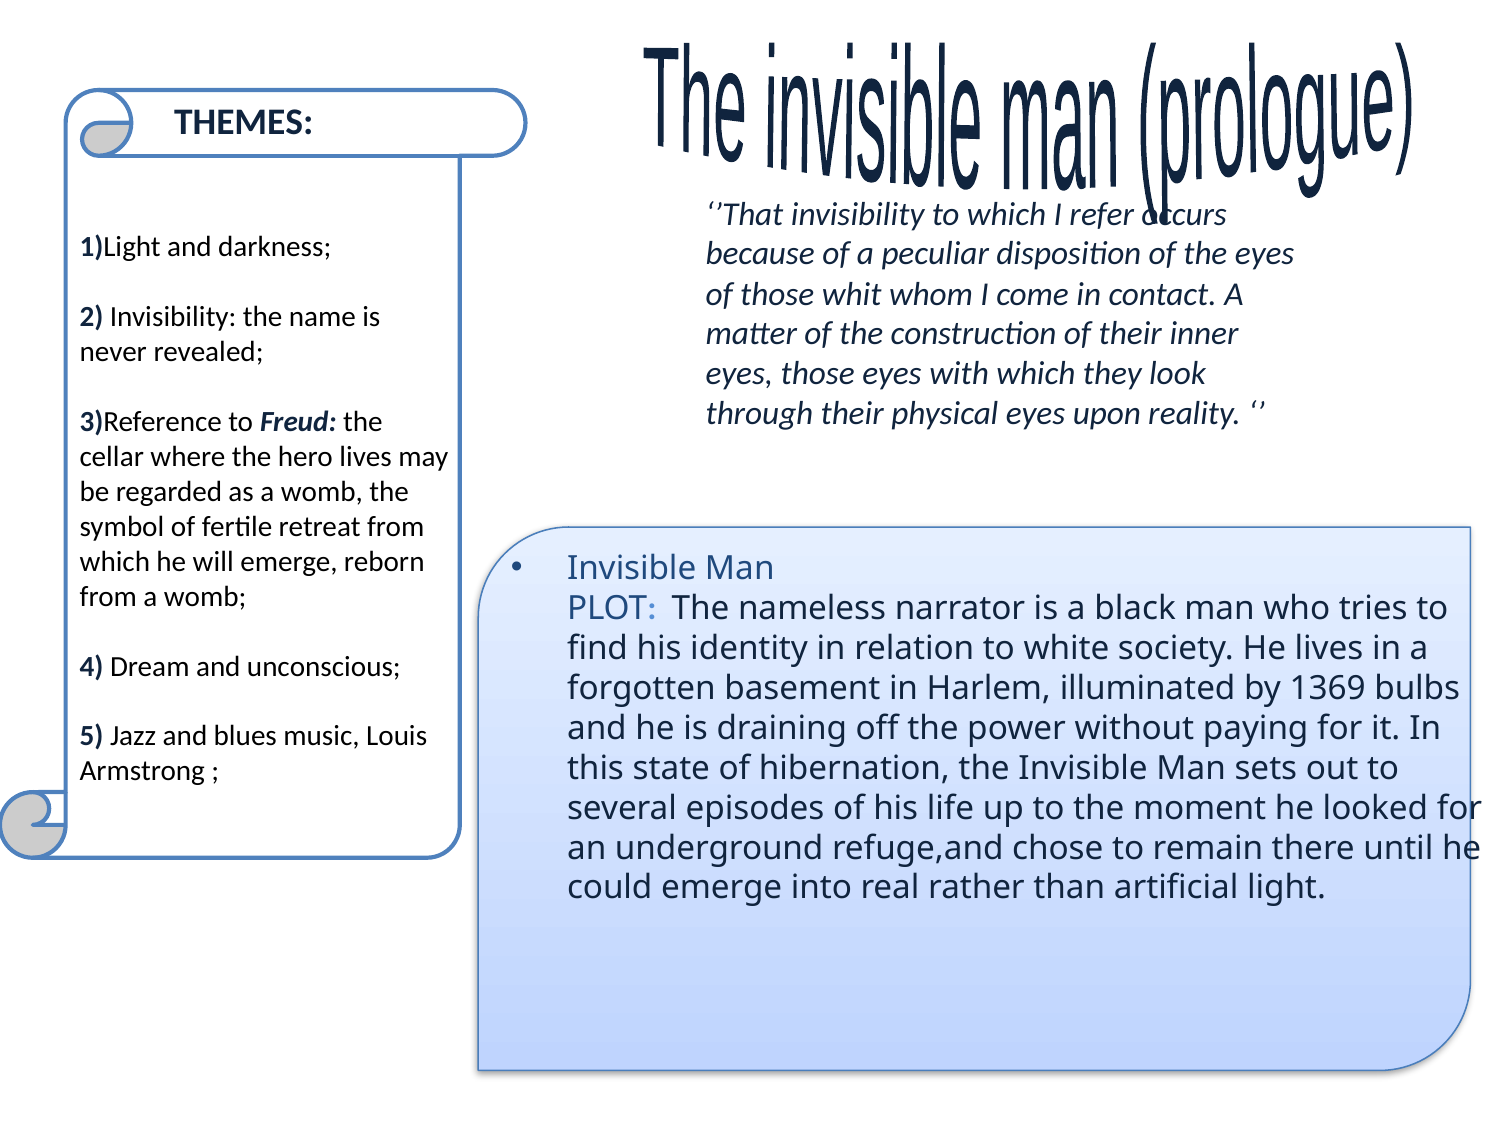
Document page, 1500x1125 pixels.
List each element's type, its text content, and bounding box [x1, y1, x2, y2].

text_box [0, 87, 528, 860]
text_box Invisible Man PLOT: The nameless narrator is a black man who tries to find his identity in relation to white society. He lives in a forgotten basement in Harlem, illuminated by 1369 bulbs and he is draining off the power without paying for it. In this state of hibernation, the Invisible Man sets out to several episodes of his life up to the moment he looked for an underground refuge,and chose to remain there until he could emerge into real rather than artificial light. [495, 538, 1500, 953]
text_box THEMES: [159, 89, 420, 150]
text_box [477, 563, 1472, 1072]
text_box ‘’That invisibility to which I refer occurs because of a peculiar disposition of the eyes of those whit whom I come in contact. A matter of the construction of their inner eyes, those eyes with which they look through their physical eyes upon reality. ‘’ [690, 184, 1329, 439]
text_box 1)Light and darkness; 2) Invisibility: the name is never revealed; 3)Reference to Freud: the cellar where the hero lives may be regarded as a womb, the symbol of fertile retreat from which he will emerge, reborn from a womb; 4) Dream and unconscious; 5) Jazz and blues music, Louis Armstrong ; [64, 219, 467, 864]
text_box [524, 526, 1472, 538]
